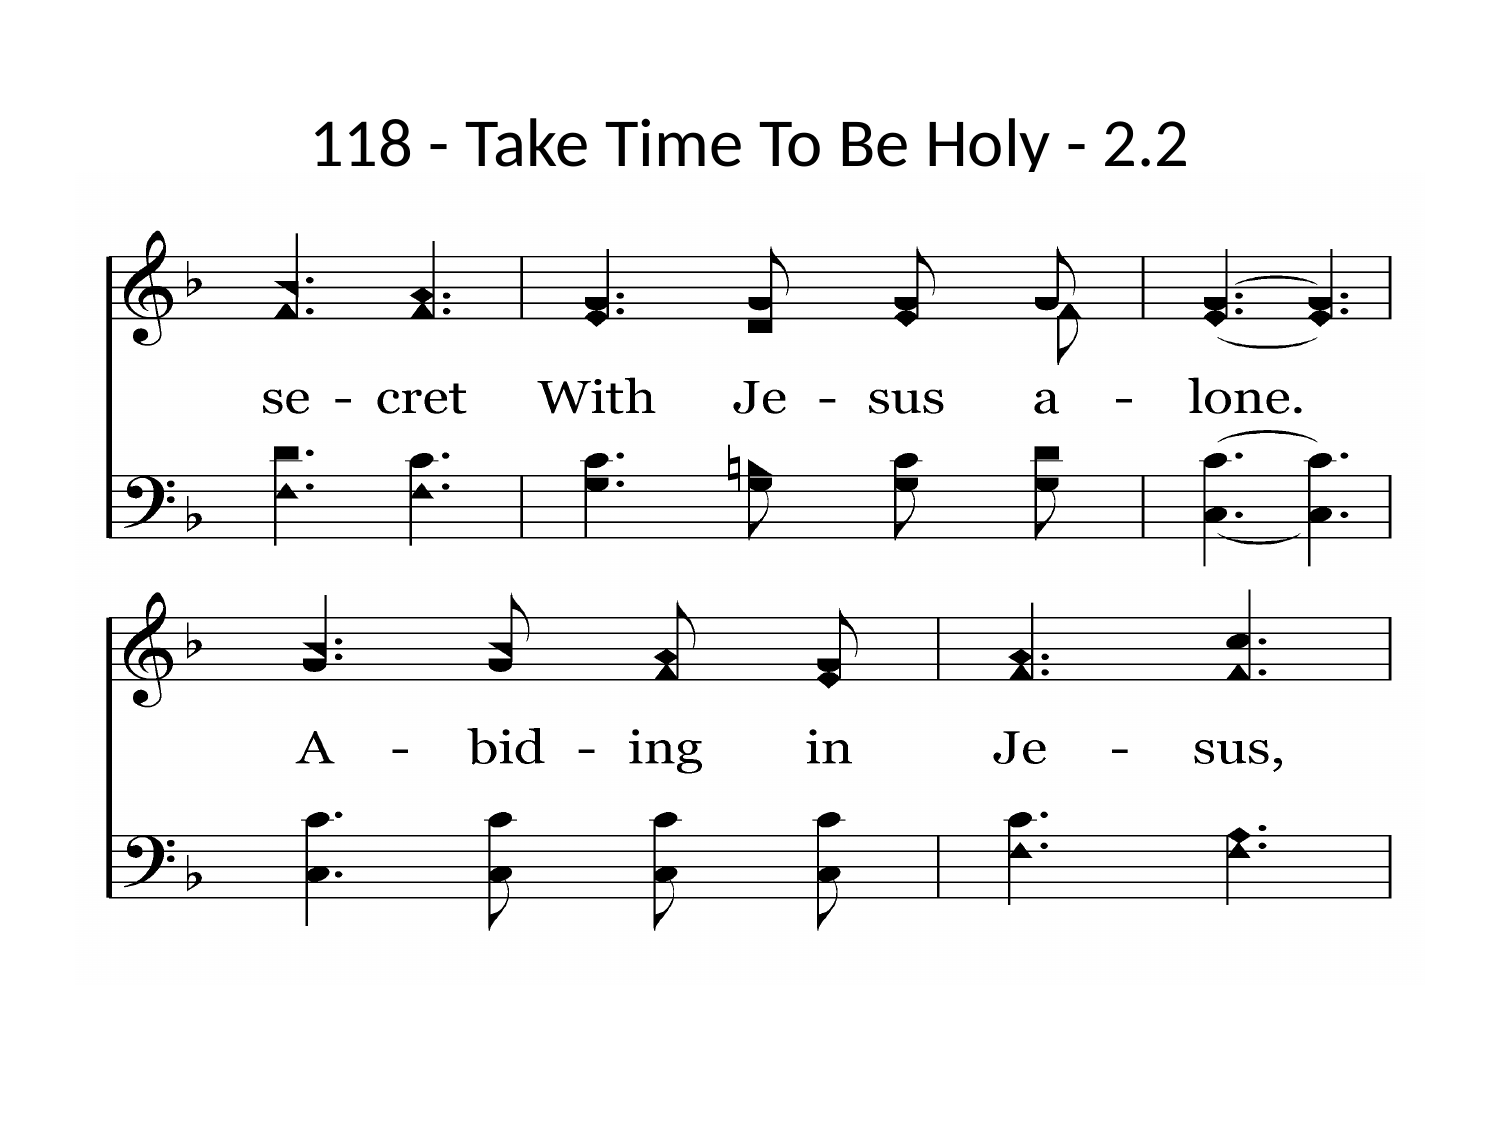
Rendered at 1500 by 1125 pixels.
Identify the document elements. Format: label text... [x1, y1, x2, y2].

title 118 - Take Time To Be Holy - 2.2 [75, 45, 1425, 172]
picture [74, 172, 1426, 985]
